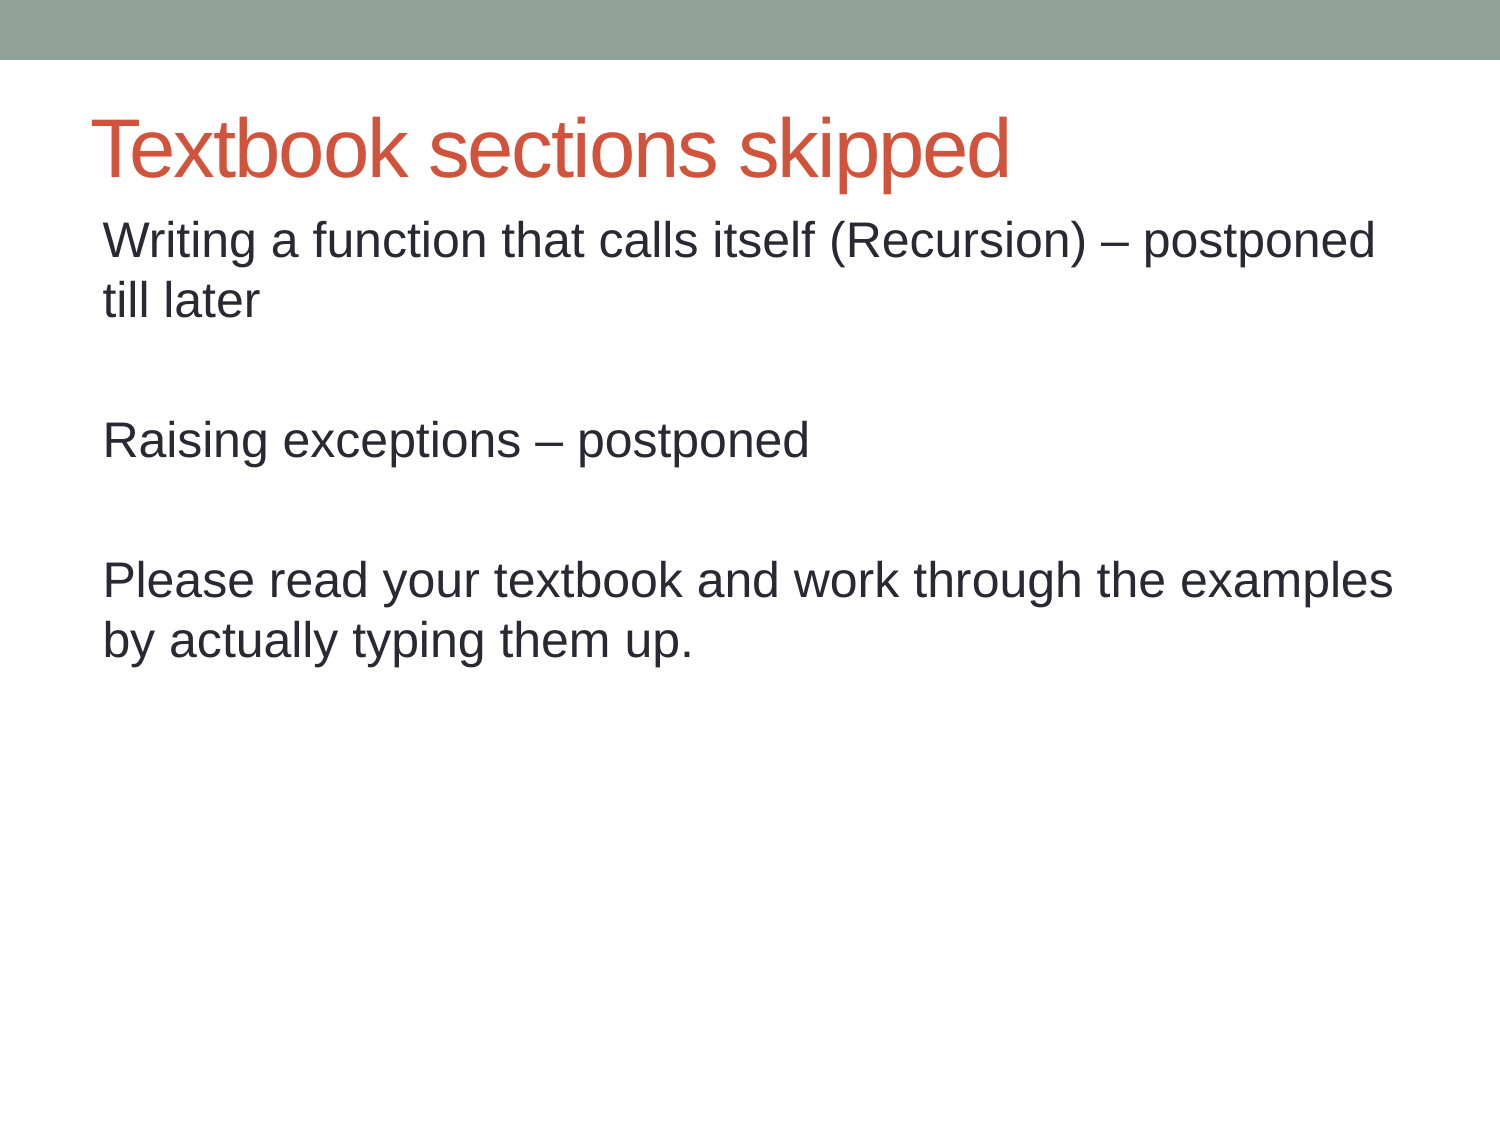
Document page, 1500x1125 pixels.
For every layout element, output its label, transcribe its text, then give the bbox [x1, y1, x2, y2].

title Textbook sections skipped [75, 62, 1425, 225]
list Writing a function that calls itself (Recursion) – postponed till later Raising exceptions – postponed Please read your textbook and work through the examples by actually typing them up. [87, 200, 1438, 1113]
